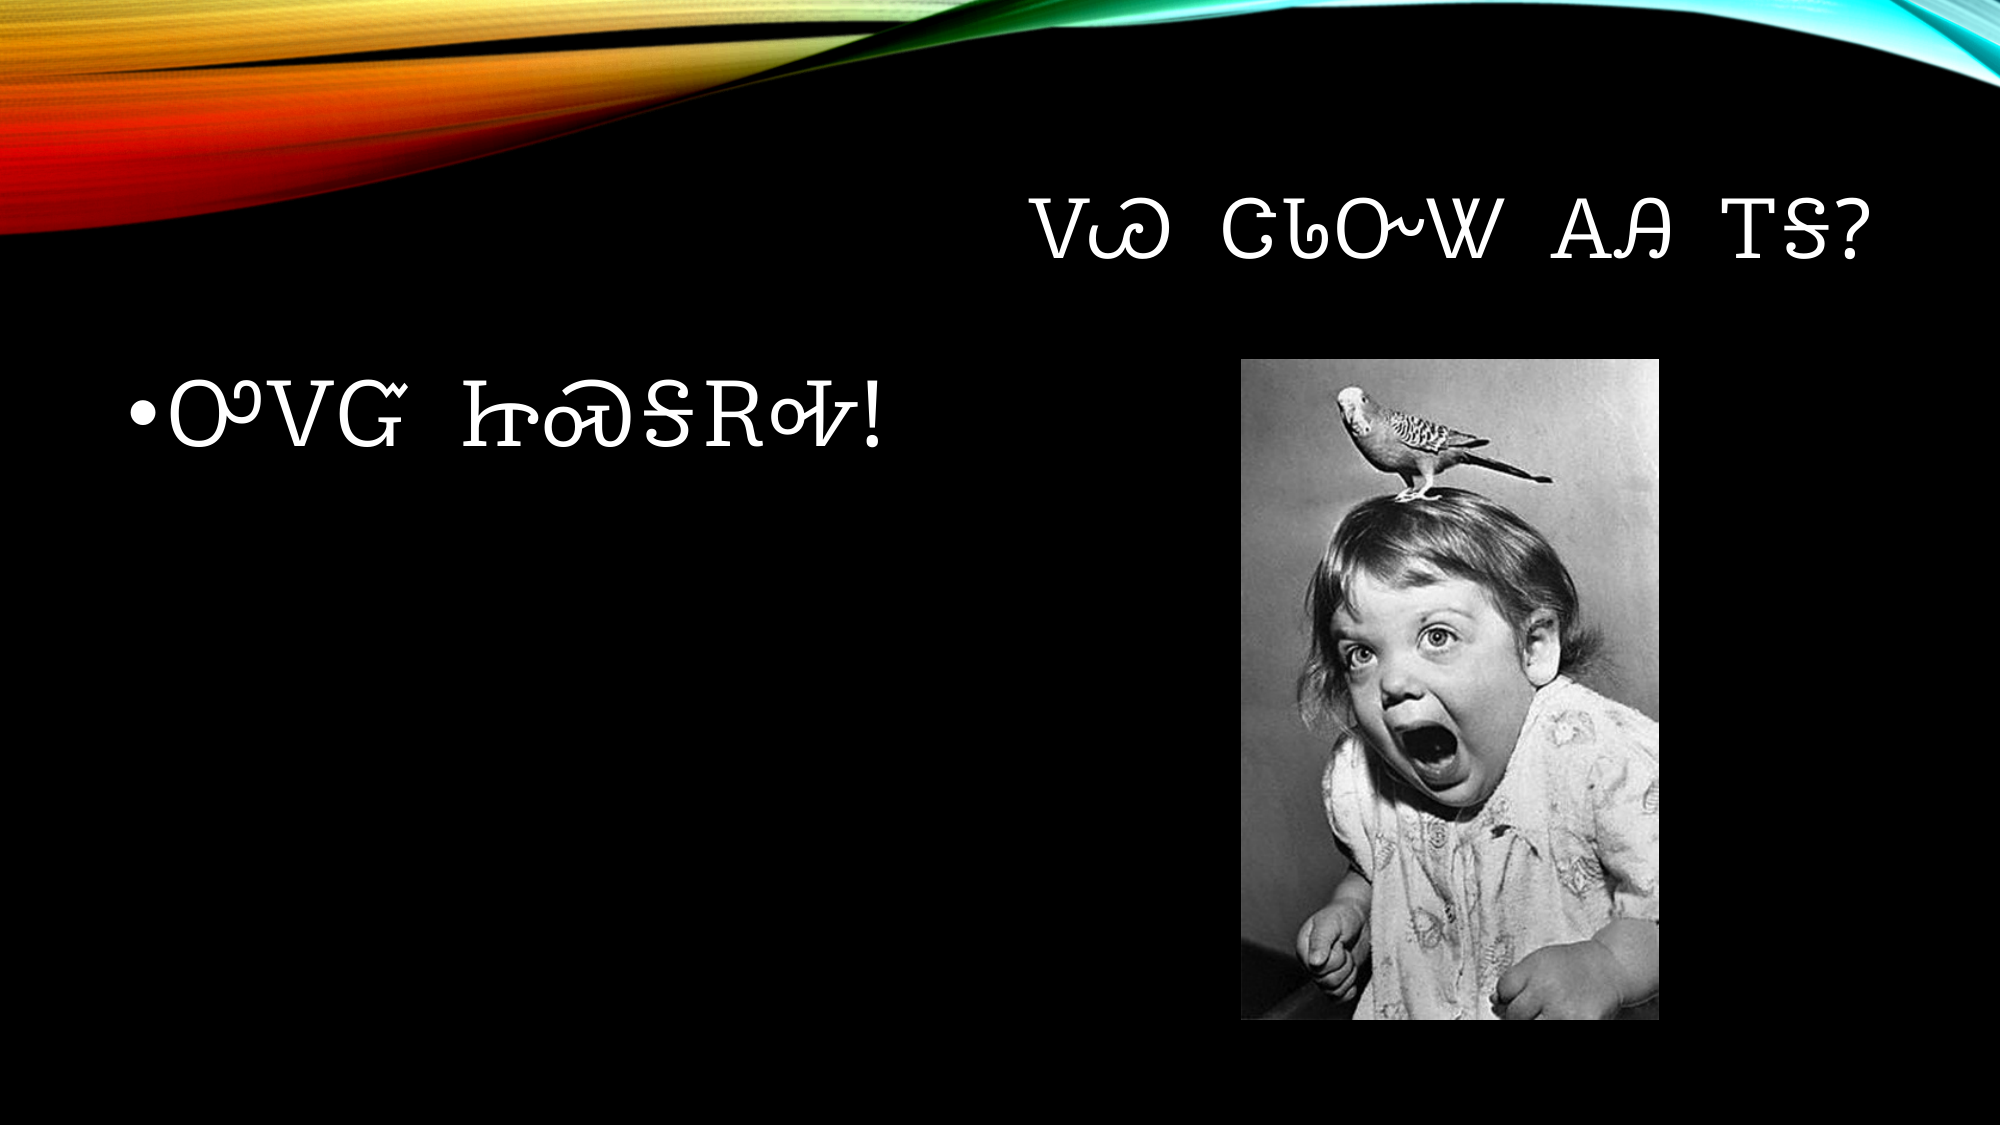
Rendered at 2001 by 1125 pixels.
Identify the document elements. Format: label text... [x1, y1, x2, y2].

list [1240, 359, 1660, 1021]
list ᎤᏙᏳ ᏥᏍᎦᎡᎭ! [112, 360, 988, 1021]
picture [0, 0, 2000, 237]
title ᏙᏊ ᏣᏓᏅᏔ ᎪᎯ ᎢᎦ? [474, 125, 1888, 338]
